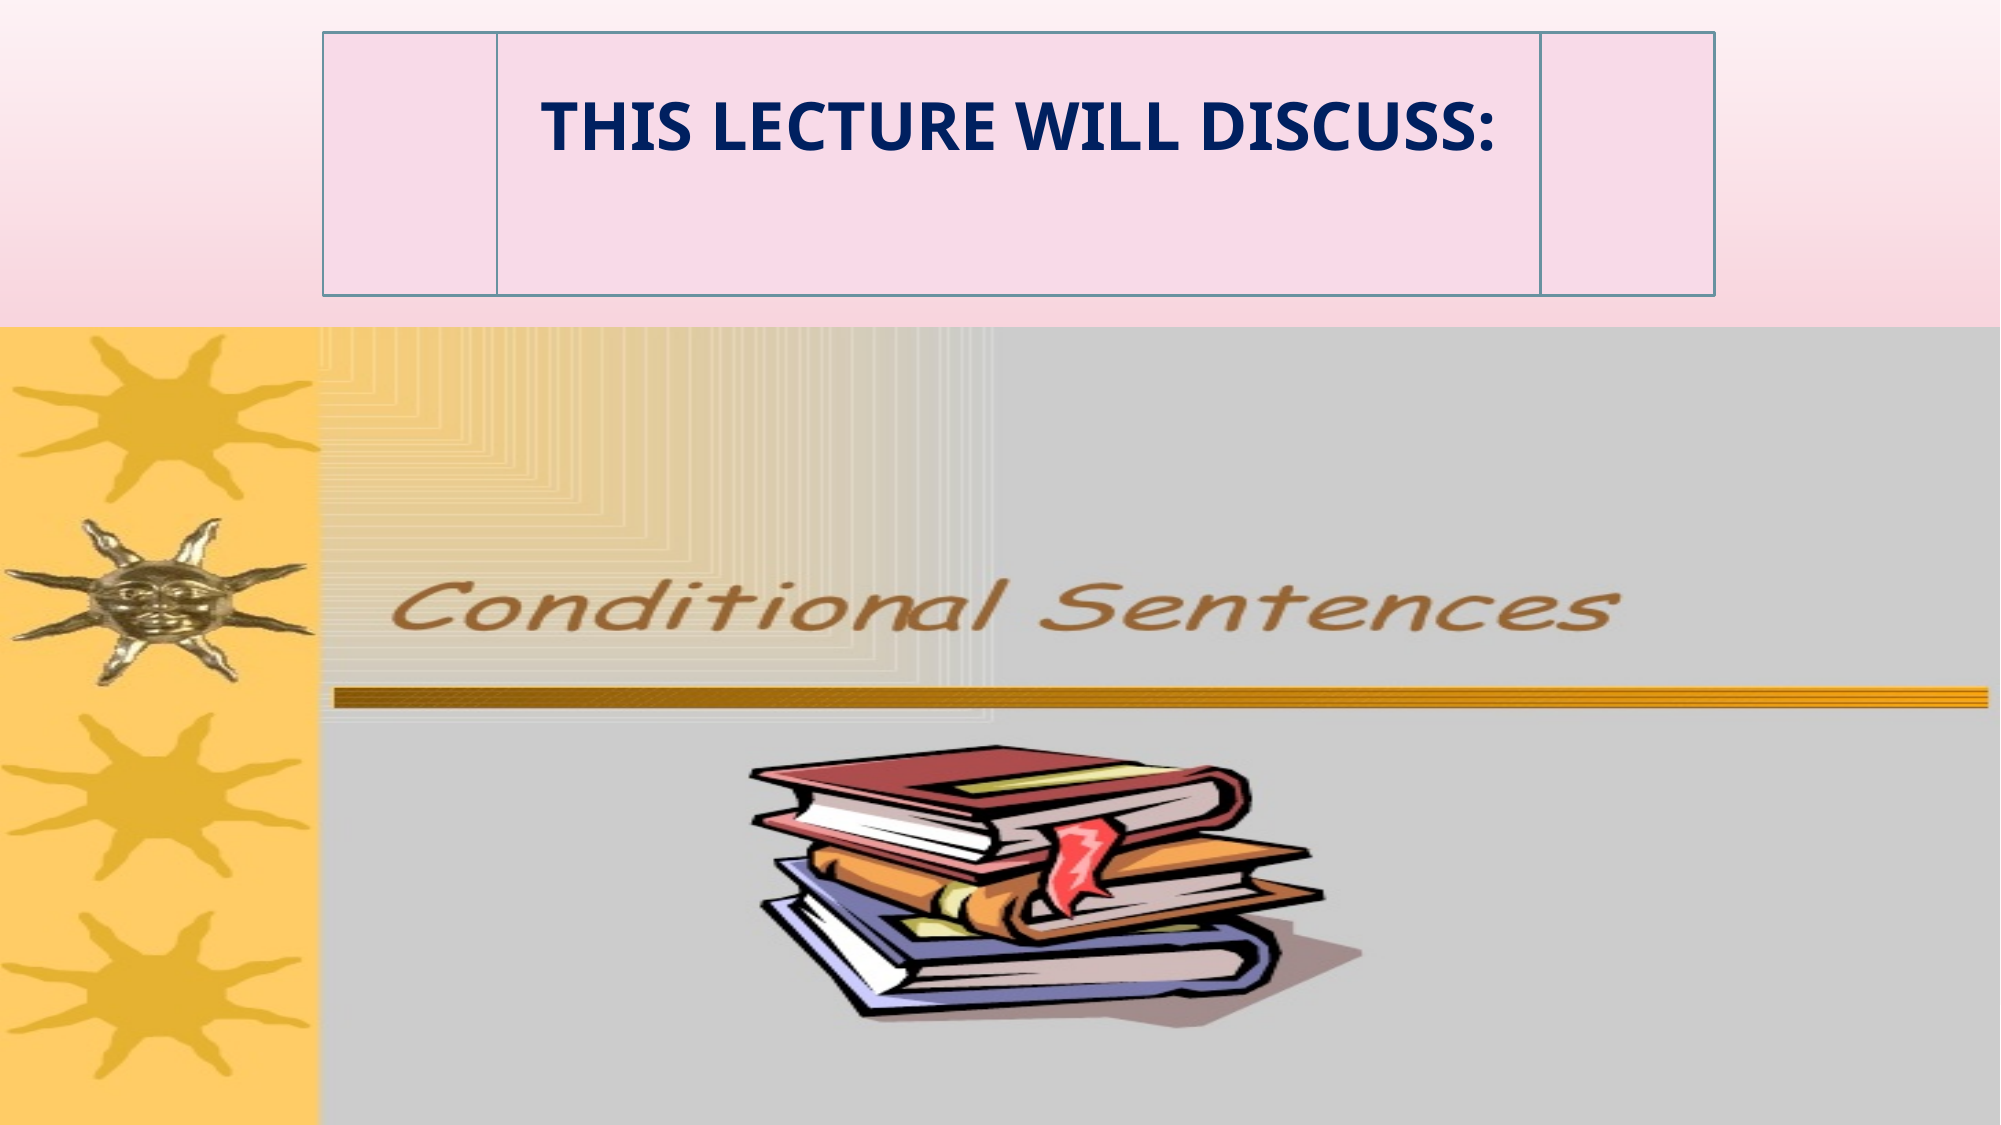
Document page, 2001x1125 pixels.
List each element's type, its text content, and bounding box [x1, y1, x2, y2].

picture [0, 327, 2000, 1125]
text_box THIS LECTURE WILL DISCUSS: [322, 31, 1716, 297]
